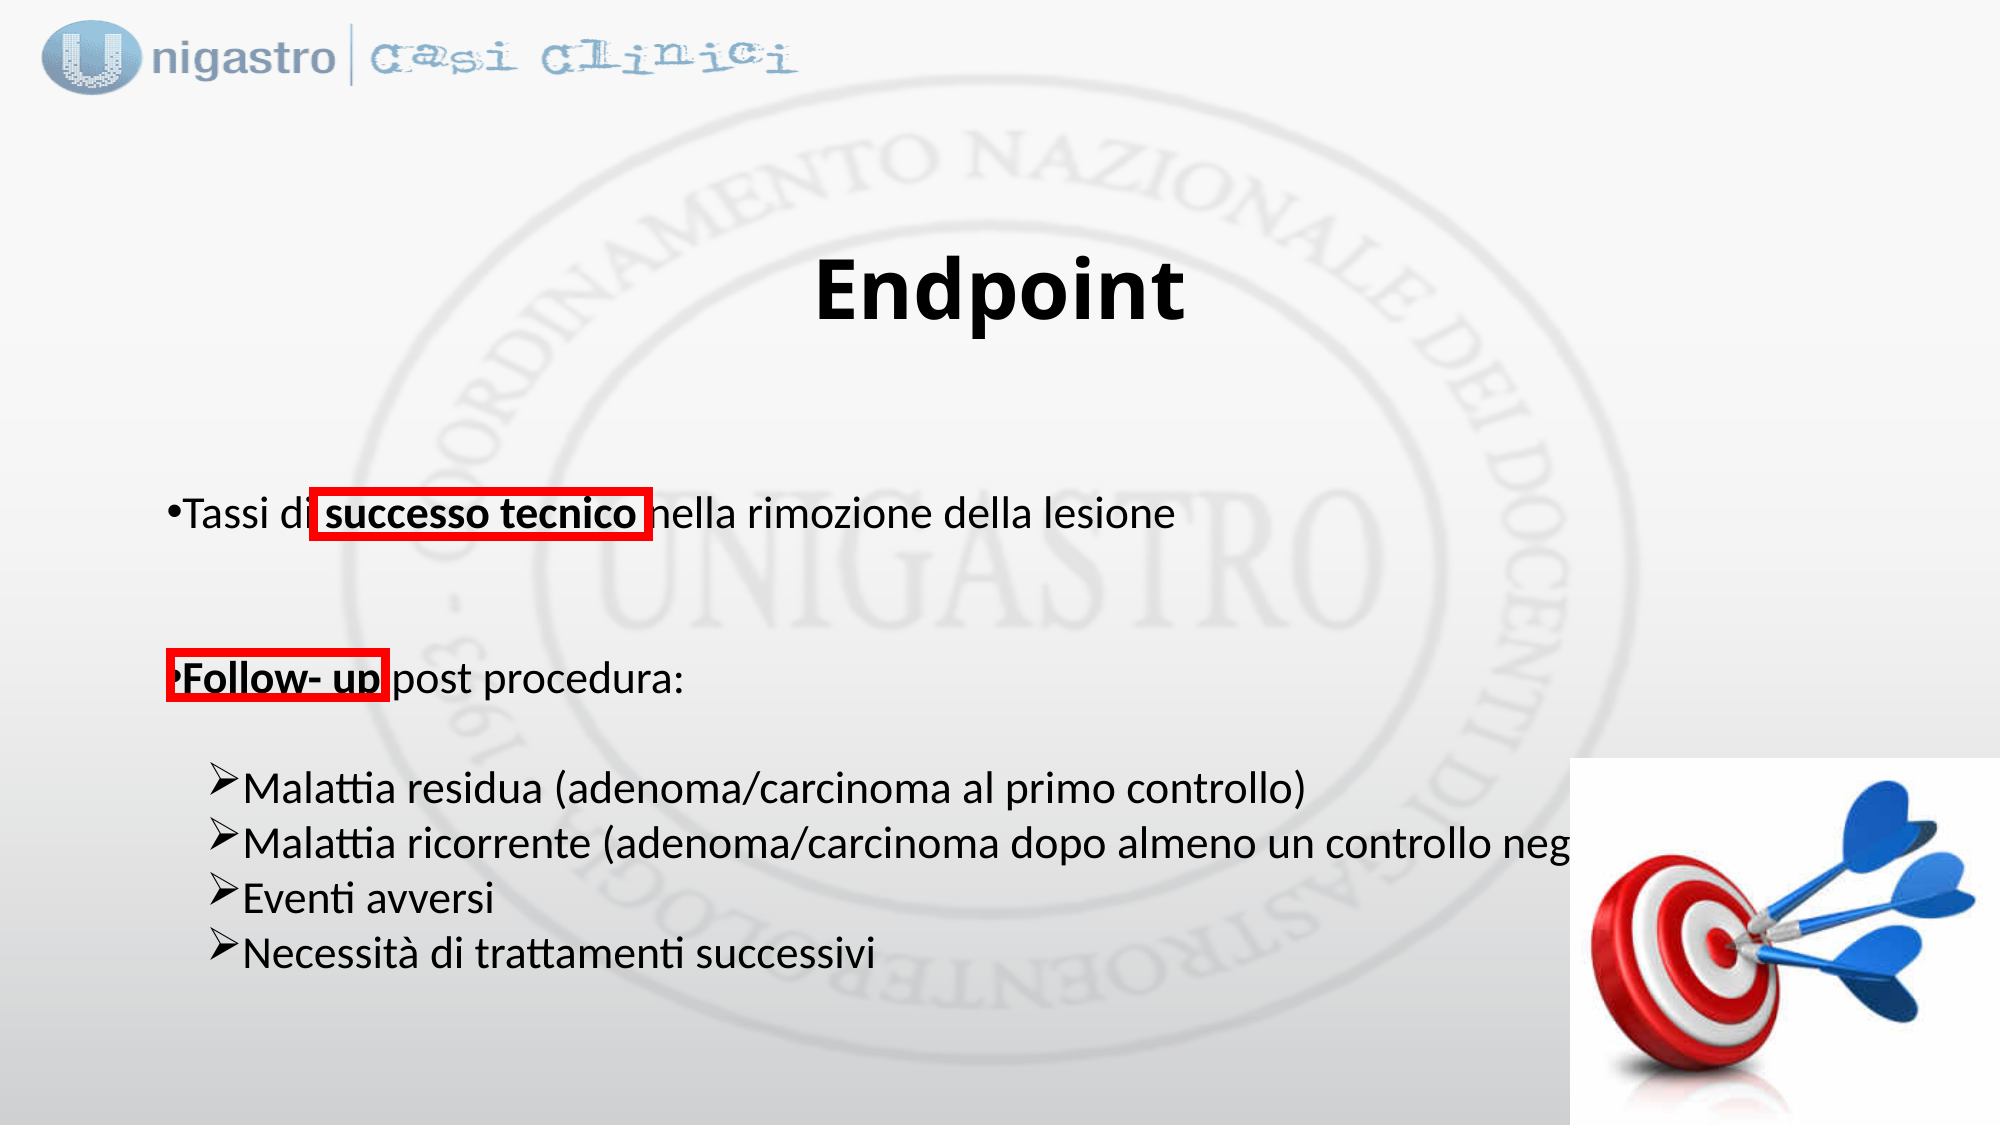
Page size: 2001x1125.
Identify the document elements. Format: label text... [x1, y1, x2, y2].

text_box [169, 651, 387, 698]
title Endpoint [193, 184, 1807, 402]
picture [1570, 758, 2000, 1125]
text_box [313, 491, 649, 538]
text_box Tassi di successo tecnico nella rimozione della lesione Follow- up post procedura: Malattia residua (adenoma/carcinoma al primo controllo) Malattia ricorrente (adenoma/carcinoma dopo almeno un controllo negativo) Eventi avversi Necessità di trattamenti successivi [151, 475, 1829, 985]
